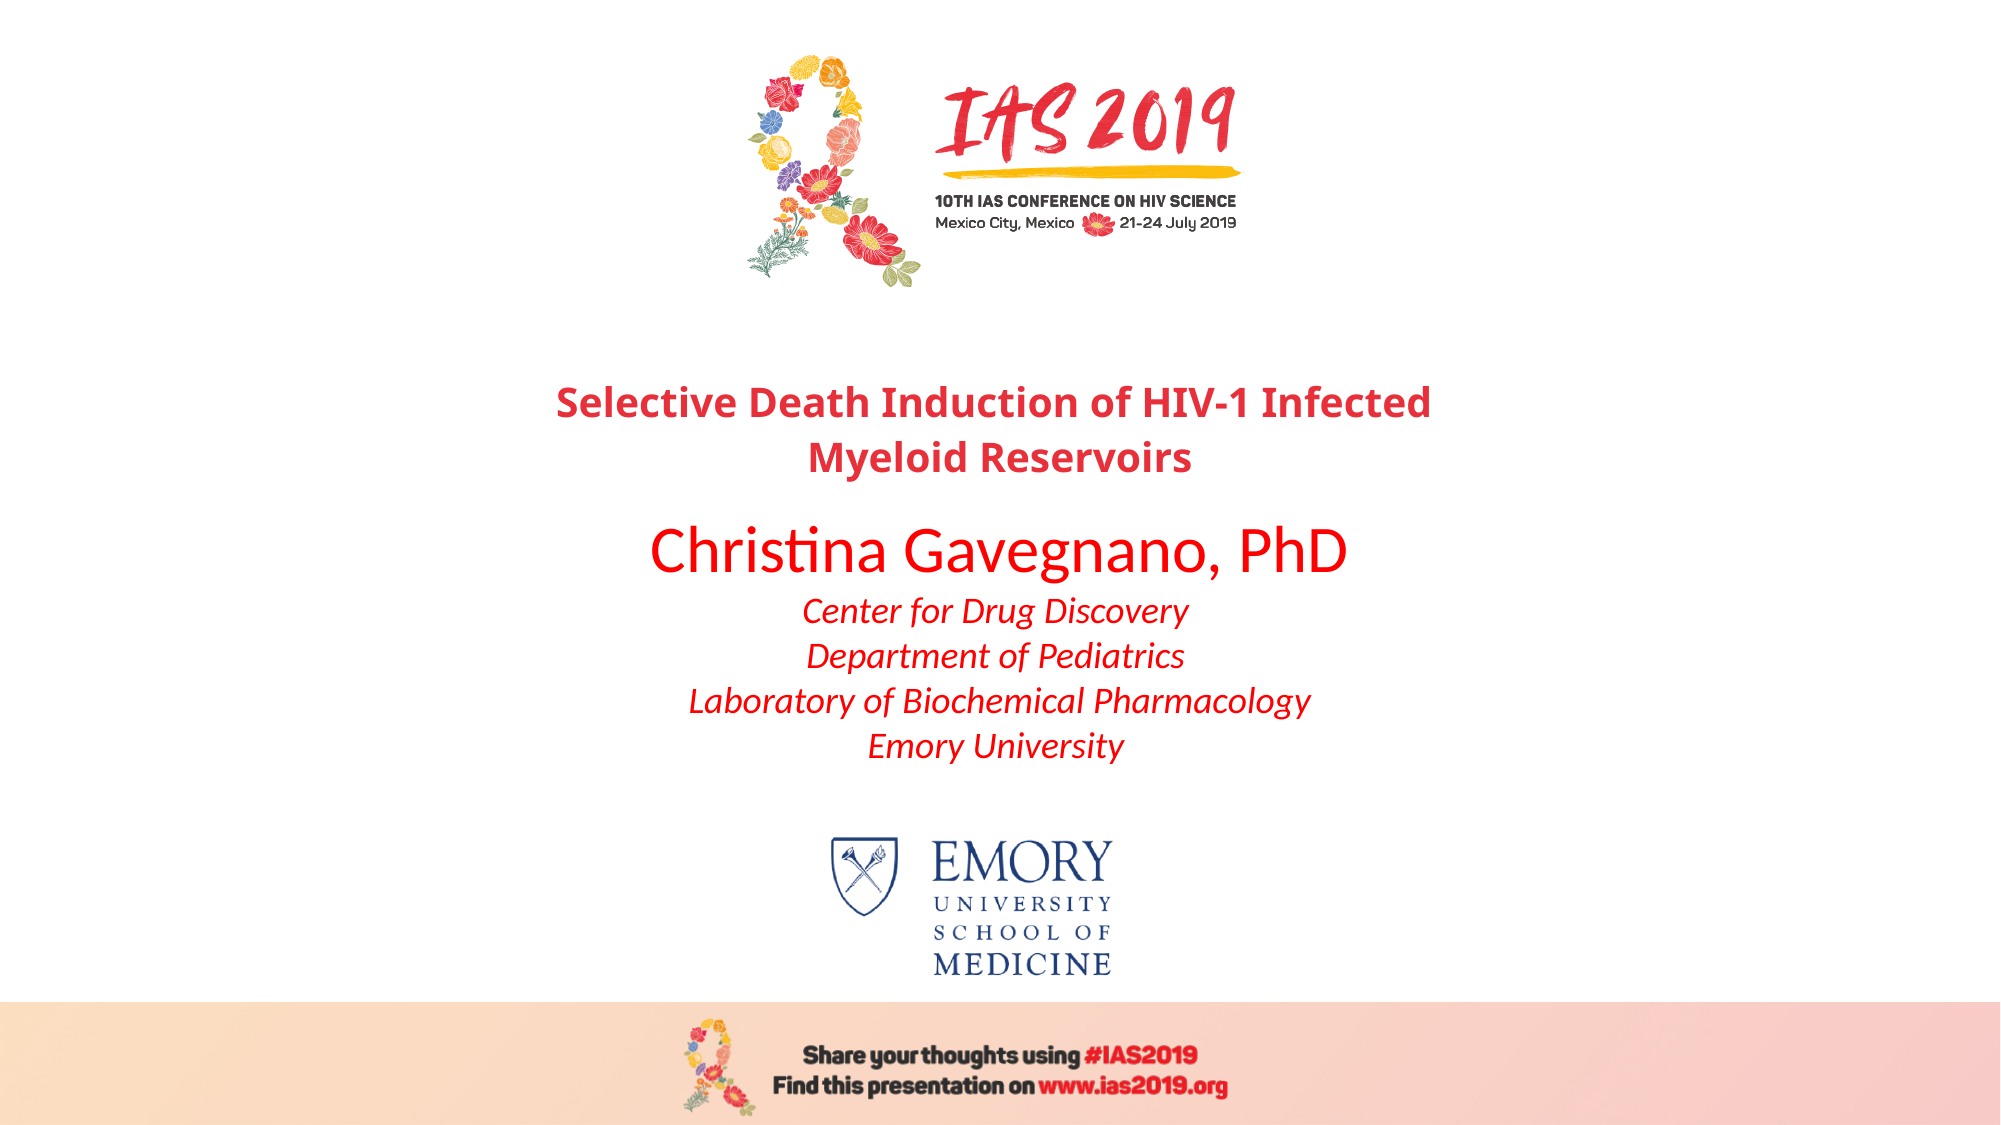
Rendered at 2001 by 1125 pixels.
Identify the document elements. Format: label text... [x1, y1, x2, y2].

picture [674, 17, 1326, 332]
picture [0, 1002, 2001, 1125]
picture [826, 829, 1120, 983]
text_box Christina Gavegnano, PhD Center for Drug Discovery Department of Pediatrics Laboratory of Biochemical Pharmacology Emory University [500, 498, 1500, 819]
title Selective Death Induction of HIV-1 Infected Myeloid Reservoirs [150, 364, 1850, 606]
